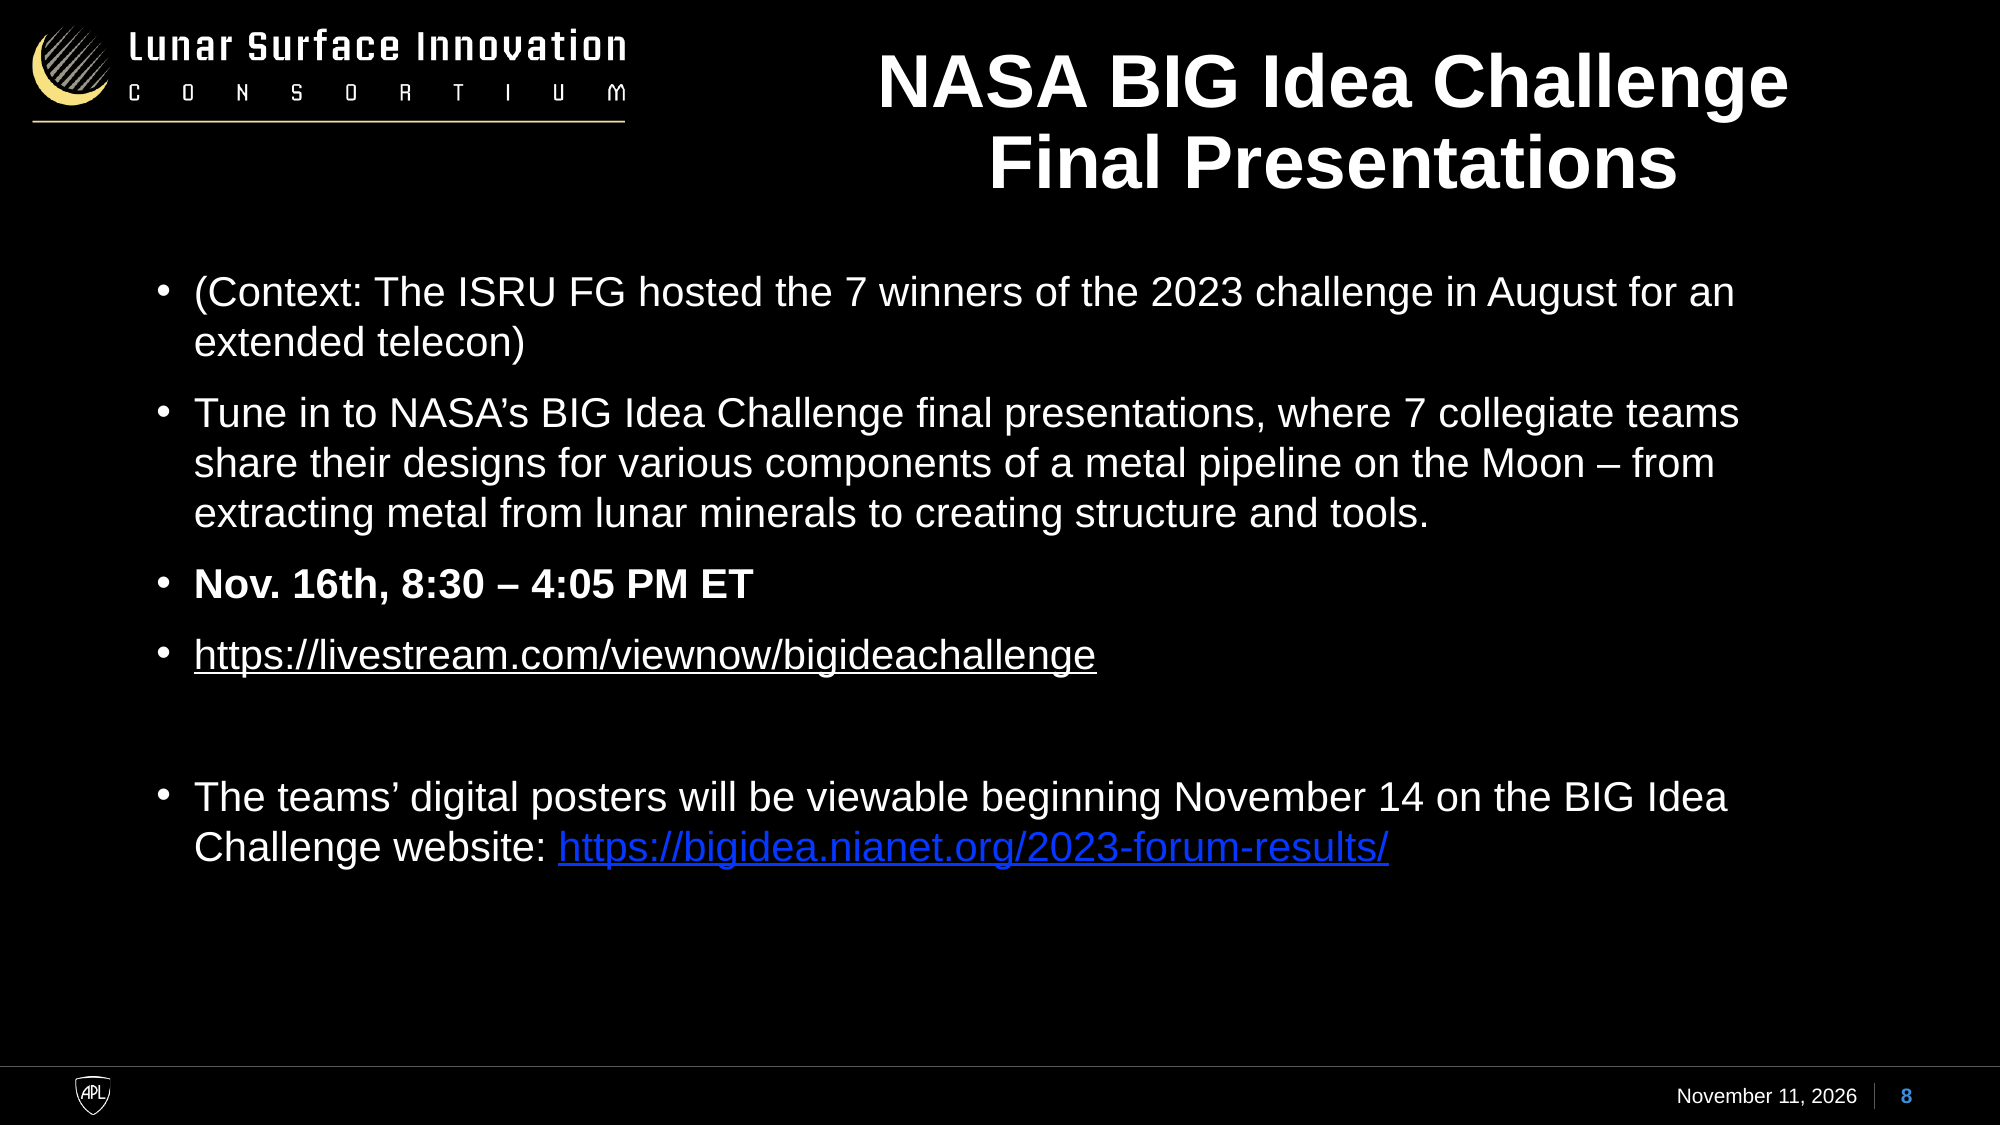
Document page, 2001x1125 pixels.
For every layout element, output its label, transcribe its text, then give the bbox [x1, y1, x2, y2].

title NASA BIG Idea Challenge Final Presentations [796, 42, 1873, 168]
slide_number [1646, 1066, 1873, 1125]
picture [0, 0, 710, 150]
slide_number 8 [1876, 1066, 1937, 1125]
footer [121, 1066, 648, 1125]
list (Context: The ISRU FG hosted the 7 winners of the 2023 challenge in August for an extended telecon) Tune in to NASA’s BIG Idea Challenge final presentations, where 7 collegiate teams share their designs for various components of a metal pipeline on the Moon – from extracting metal from lunar minerals to creating structure and tools. Nov. 16th, 8:30 – 4:05 PM ET https://livestream.com/viewnow/bigideachallenge The teams’ digital posters will be viewable beginning November 14 on the BIG Idea Challenge website: https://bigidea.nianet.org/2023-forum-results/ [156, 264, 1844, 1013]
